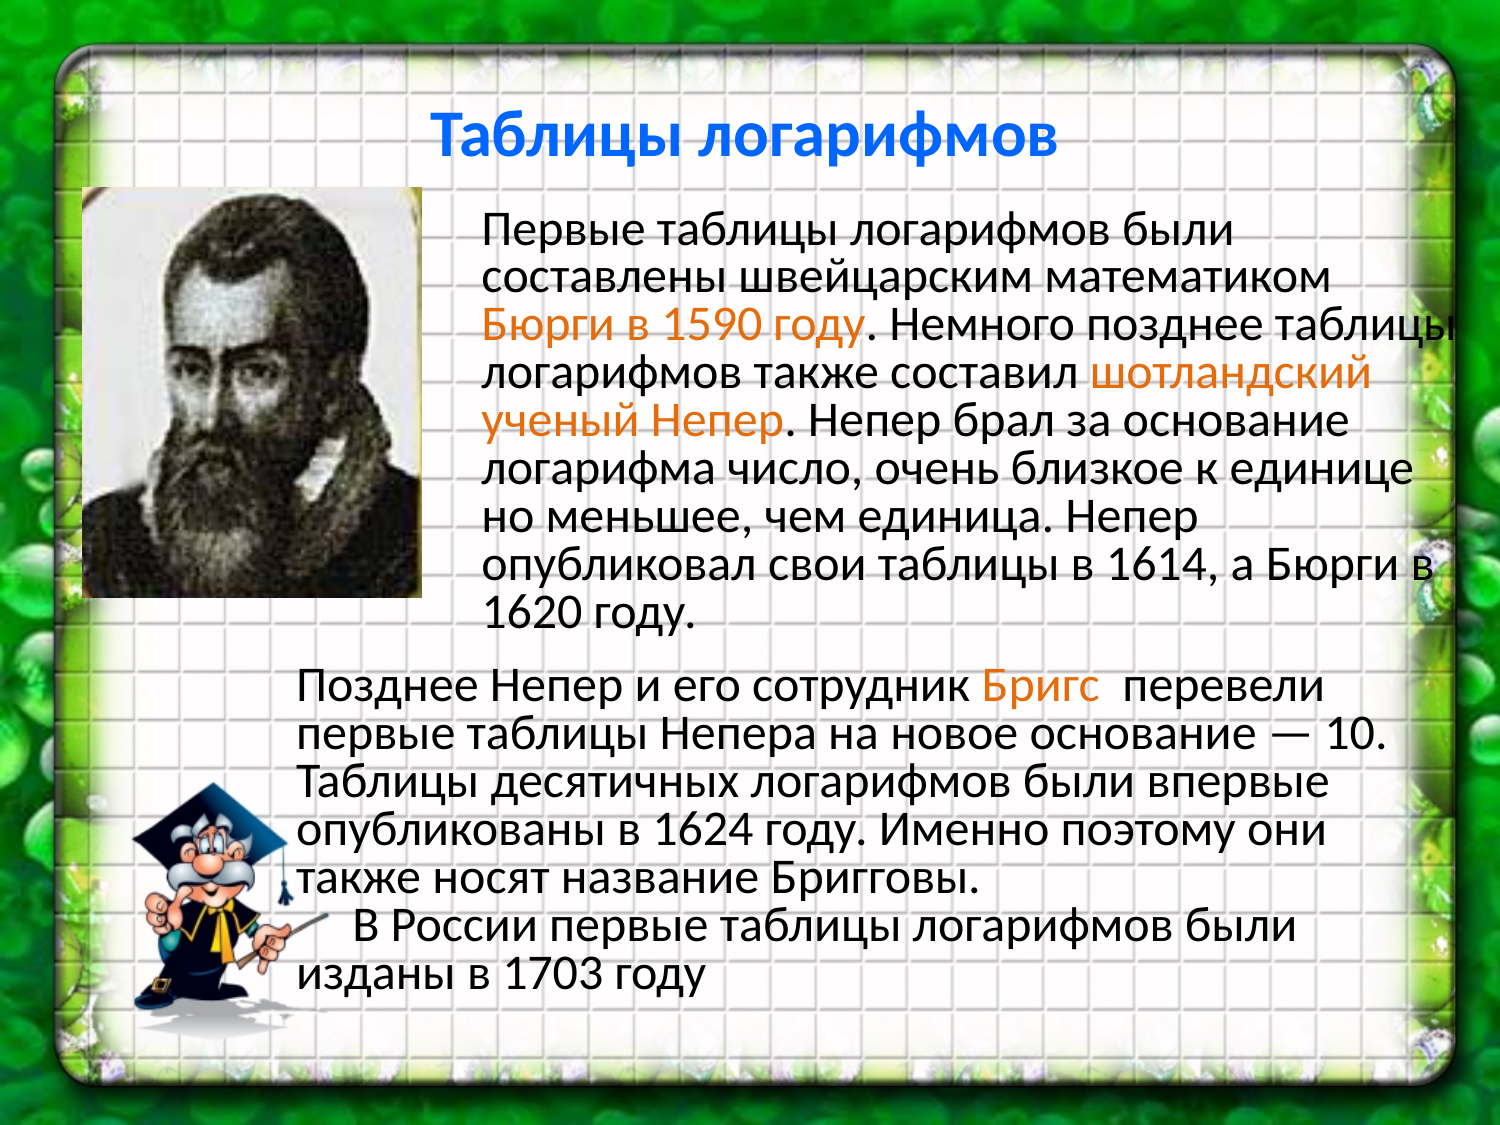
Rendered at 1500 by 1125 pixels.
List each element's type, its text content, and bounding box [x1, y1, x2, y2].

text_box Позднее Непер и его сотрудник Бригс перевели первые таблицы Непера на новое основание — 10. Таблицы десятичных логарифмов были впервые опубликованы в 1624 году. Именно поэтому они также носят название Бригговы. В России первые таблицы логарифмов были изданы в 1703 году [281, 656, 1465, 1007]
title Таблицы логарифмов [70, 58, 1421, 202]
list Первые таблицы логарифмов были составлены швейцарским математиком Бюрги в 1590 году. Немного позднее таблицы логарифмов также составил шотландский ученый Непер. Непер брал за основание логарифма число, очень близкое к единице но меньшее, чем единица. Непер опубликовал свои таблицы в 1614, а Бюрги в 1620 году. [409, 198, 1477, 645]
picture [0, 0, 1500, 1125]
